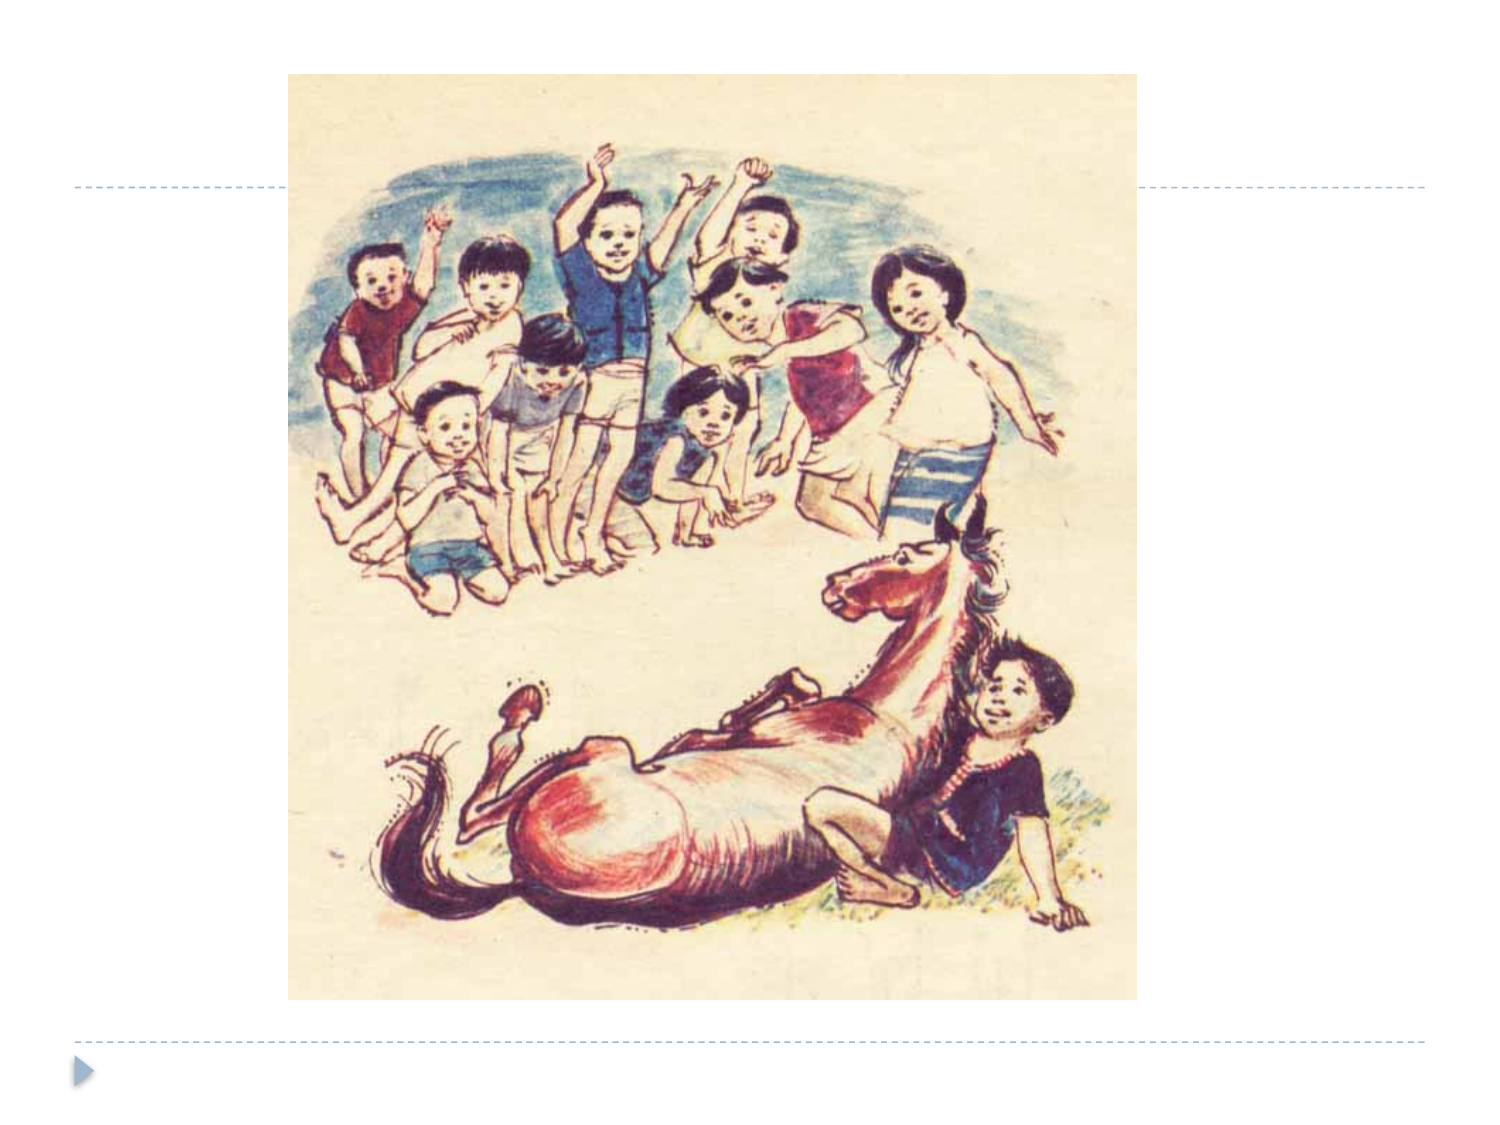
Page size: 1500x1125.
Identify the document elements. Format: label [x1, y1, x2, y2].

list [288, 74, 1137, 1001]
